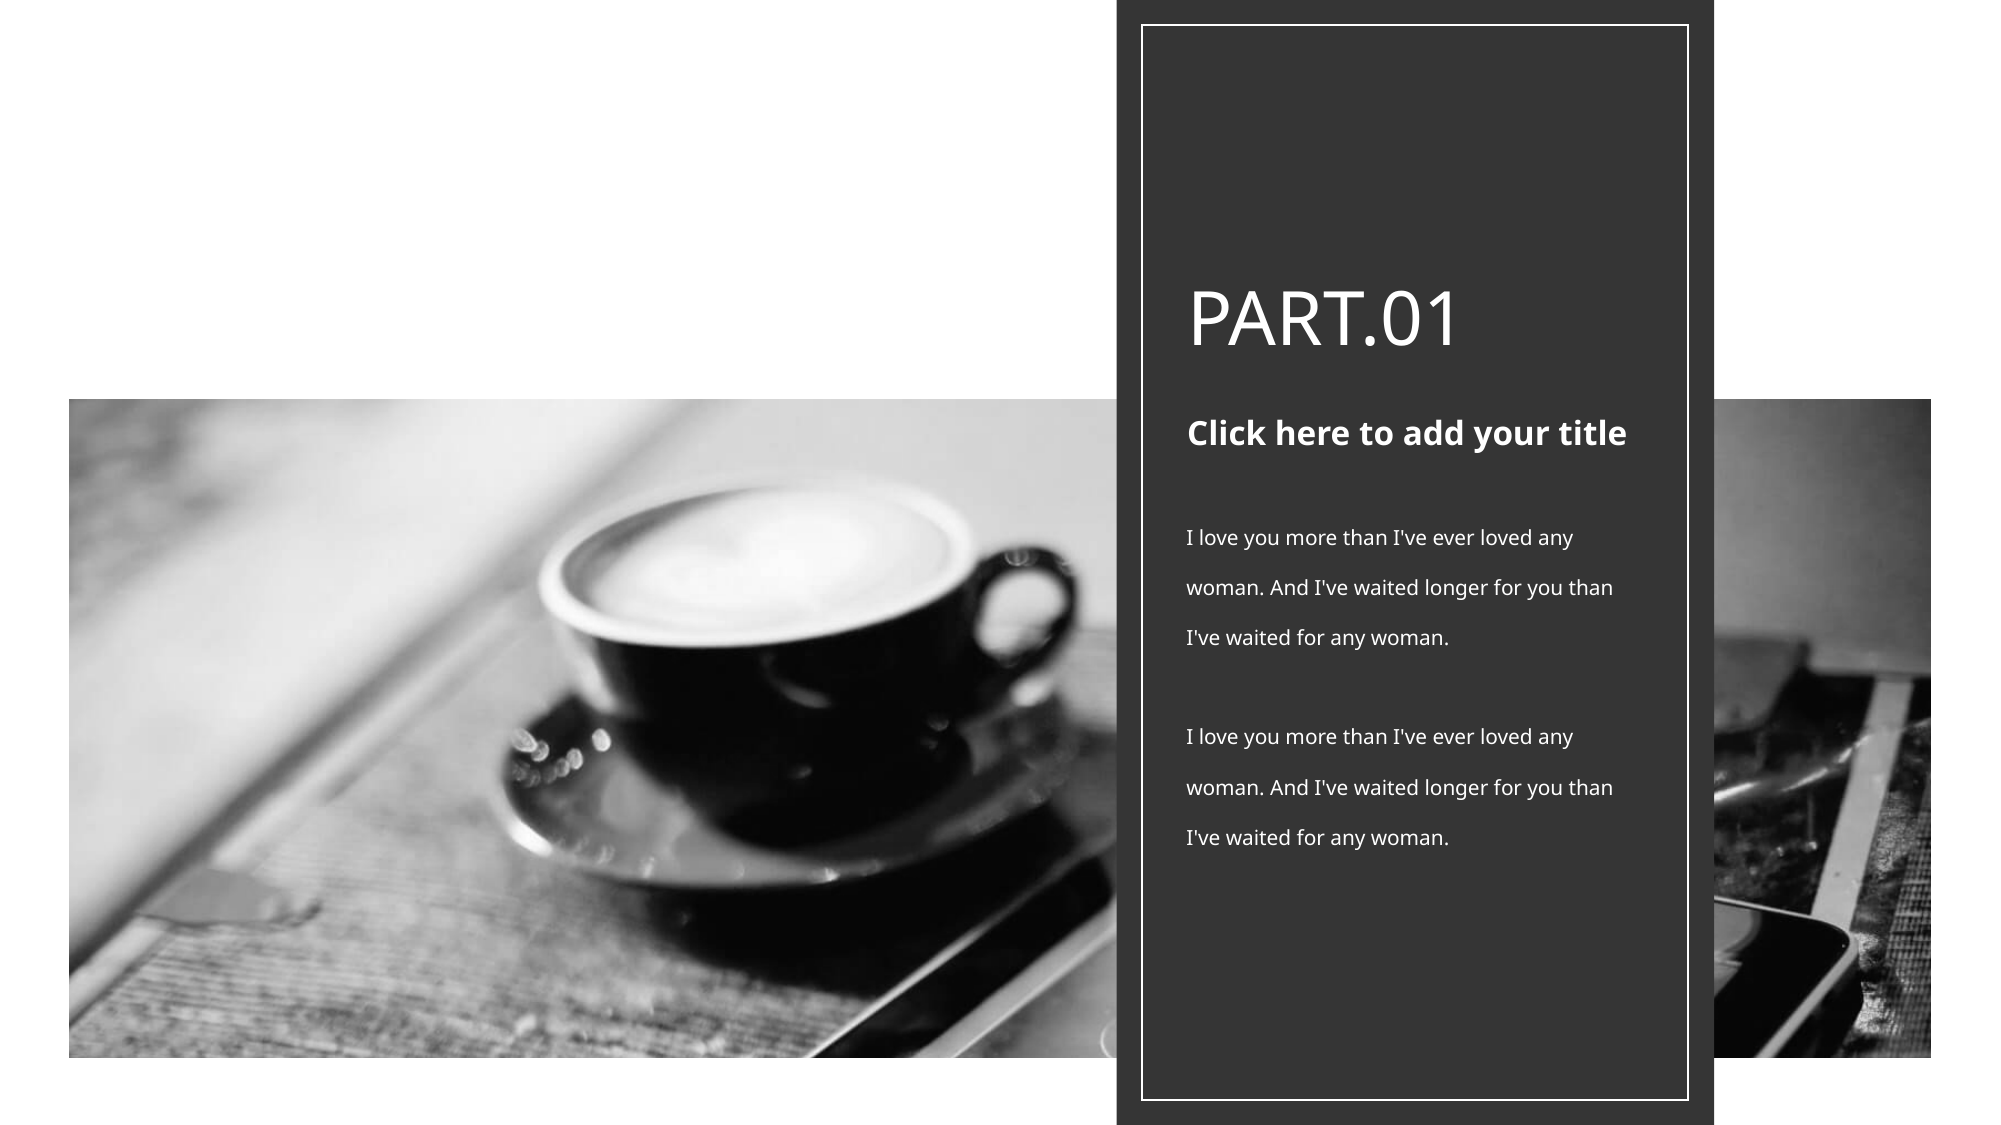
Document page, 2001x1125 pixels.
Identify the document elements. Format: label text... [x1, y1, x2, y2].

text_box [1116, 1058, 1715, 1125]
text_box [1141, 1058, 1689, 1101]
text_box [1141, 24, 1689, 399]
picture [68, 399, 1931, 1058]
text_box PART.01 [1172, 263, 1553, 368]
text_box [1116, 0, 1715, 399]
